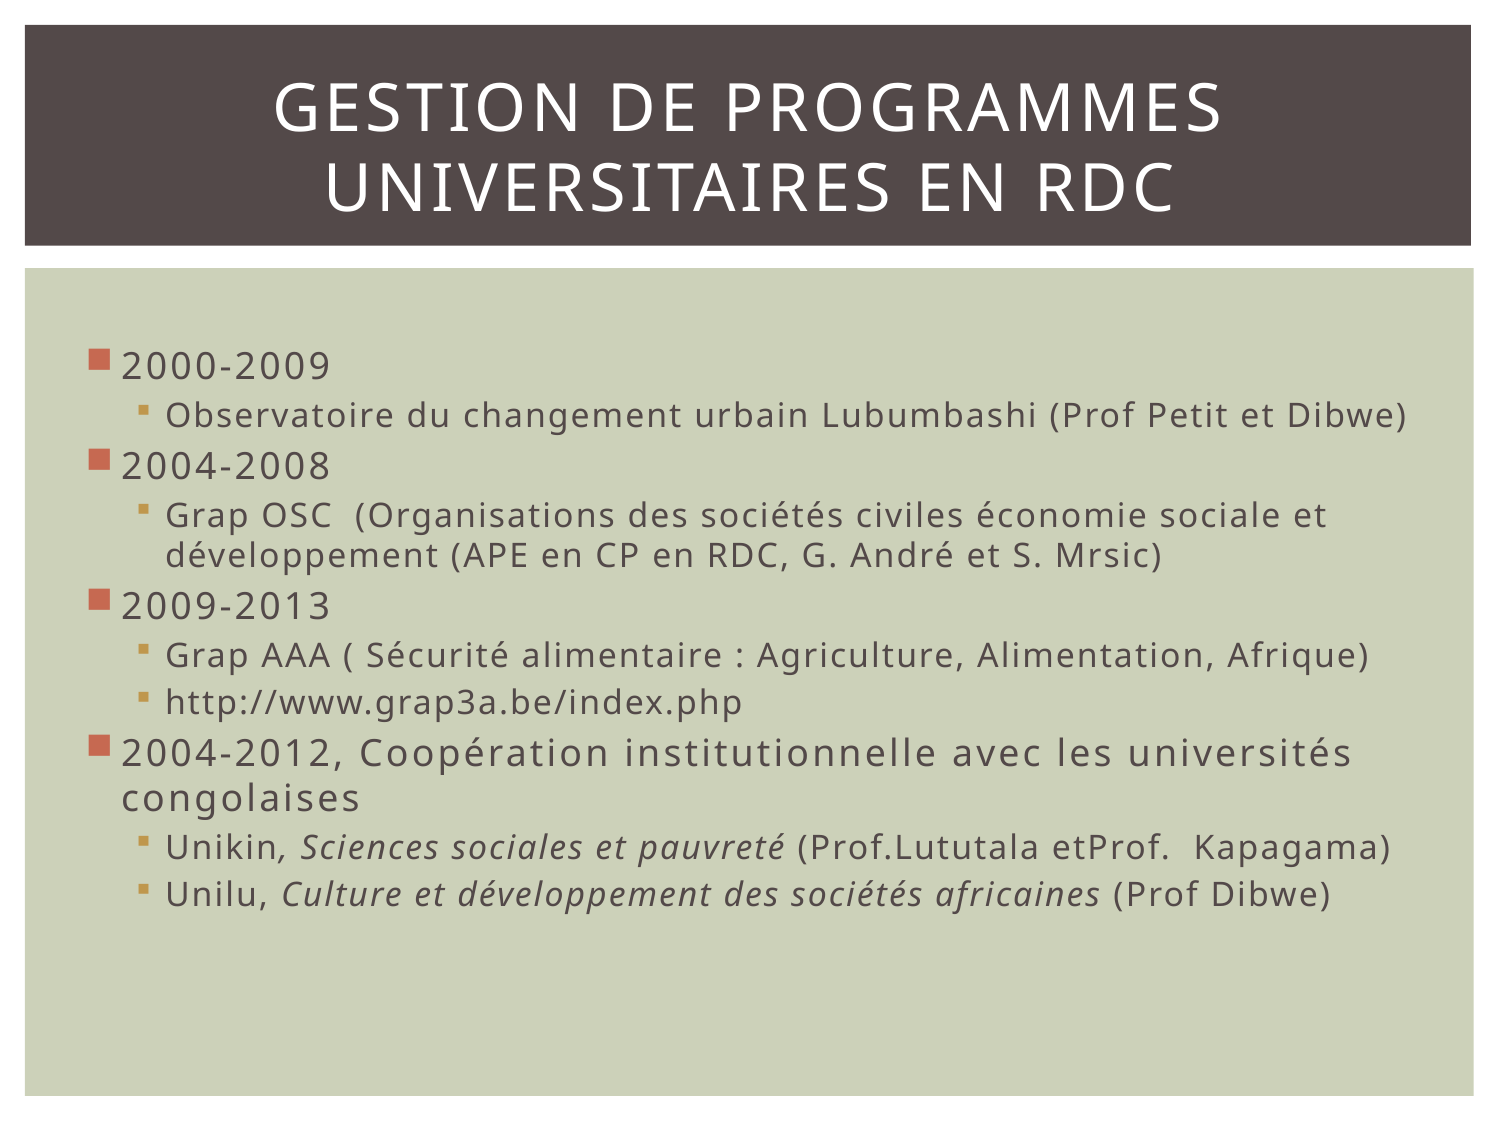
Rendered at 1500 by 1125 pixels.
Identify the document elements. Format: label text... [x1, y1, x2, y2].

list 2000-2009 Observatoire du changement urbain Lubumbashi (Prof Petit et Dibwe) 2004-2008 Grap OSC (Organisations des sociétés civiles économie sociale et développement (APE en CP en RDC, G. André et S. Mrsic) 2009-2013 Grap AAA ( Sécurité alimentaire : Agriculture, Alimentation, Afrique) http://www.grap3a.be/index.php 2004-2012, Coopération institutionnelle avec les universités congolaises Unikin, Sciences sociales et pauvreté (Prof.Lututala etProf. Kapagama) Unilu, Culture et développement des sociétés africaines (Prof Dibwe) [62, 281, 1442, 1005]
title Gestion de programmes universitaires en RDC [62, 58, 1438, 232]
